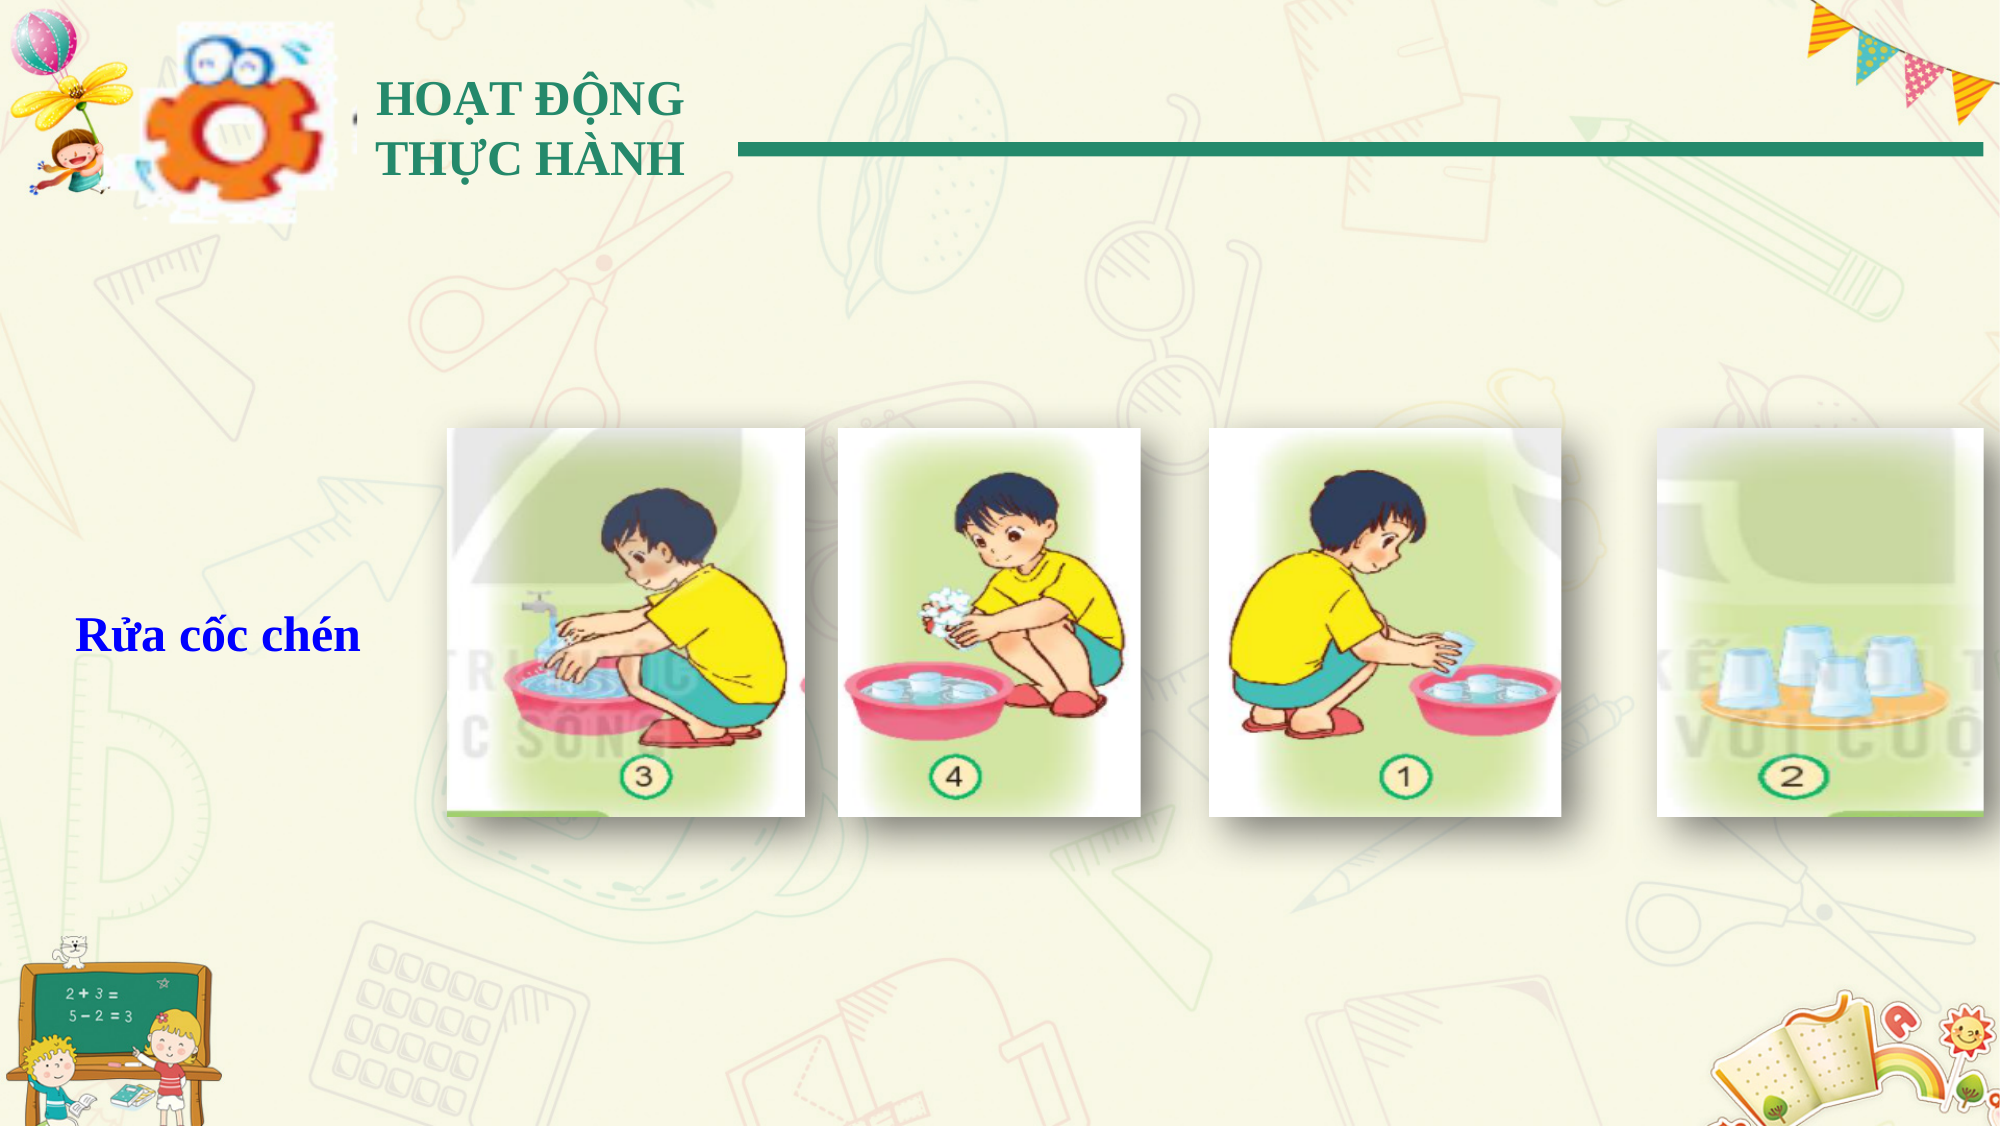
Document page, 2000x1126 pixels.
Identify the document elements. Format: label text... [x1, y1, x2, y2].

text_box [362, 64, 1984, 187]
picture [0, 0, 2000, 1126]
text_box Rửa cốc chén [61, 581, 441, 669]
